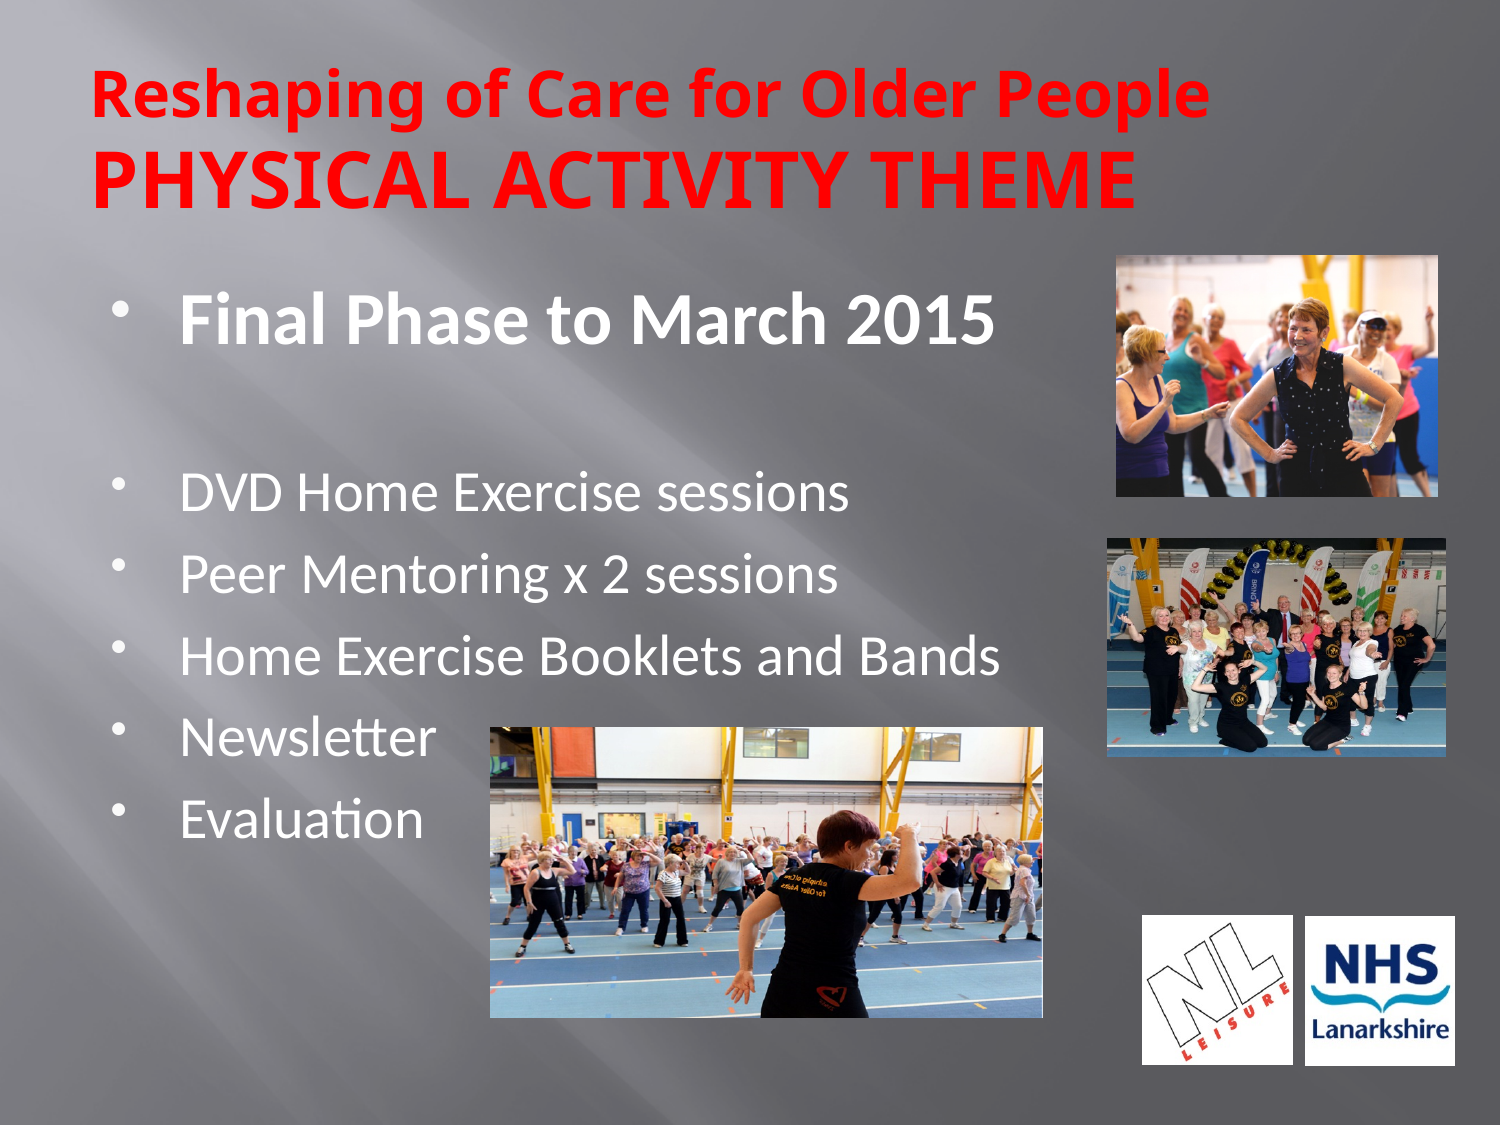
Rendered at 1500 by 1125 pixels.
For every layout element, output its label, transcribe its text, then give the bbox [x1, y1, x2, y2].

picture [1142, 915, 1293, 1065]
list Final Phase to March 2015 DVD Home Exercise sessions Peer Mentoring x 2 sessions Home Exercise Booklets and Bands Newsletter Evaluation [75, 262, 1425, 1035]
picture [1304, 916, 1455, 1066]
picture [1107, 538, 1447, 757]
title Reshaping of Care for Older People PHYSICAL ACTIVITY THEME [75, 45, 1425, 233]
picture [489, 727, 1043, 1018]
picture [1115, 255, 1438, 498]
